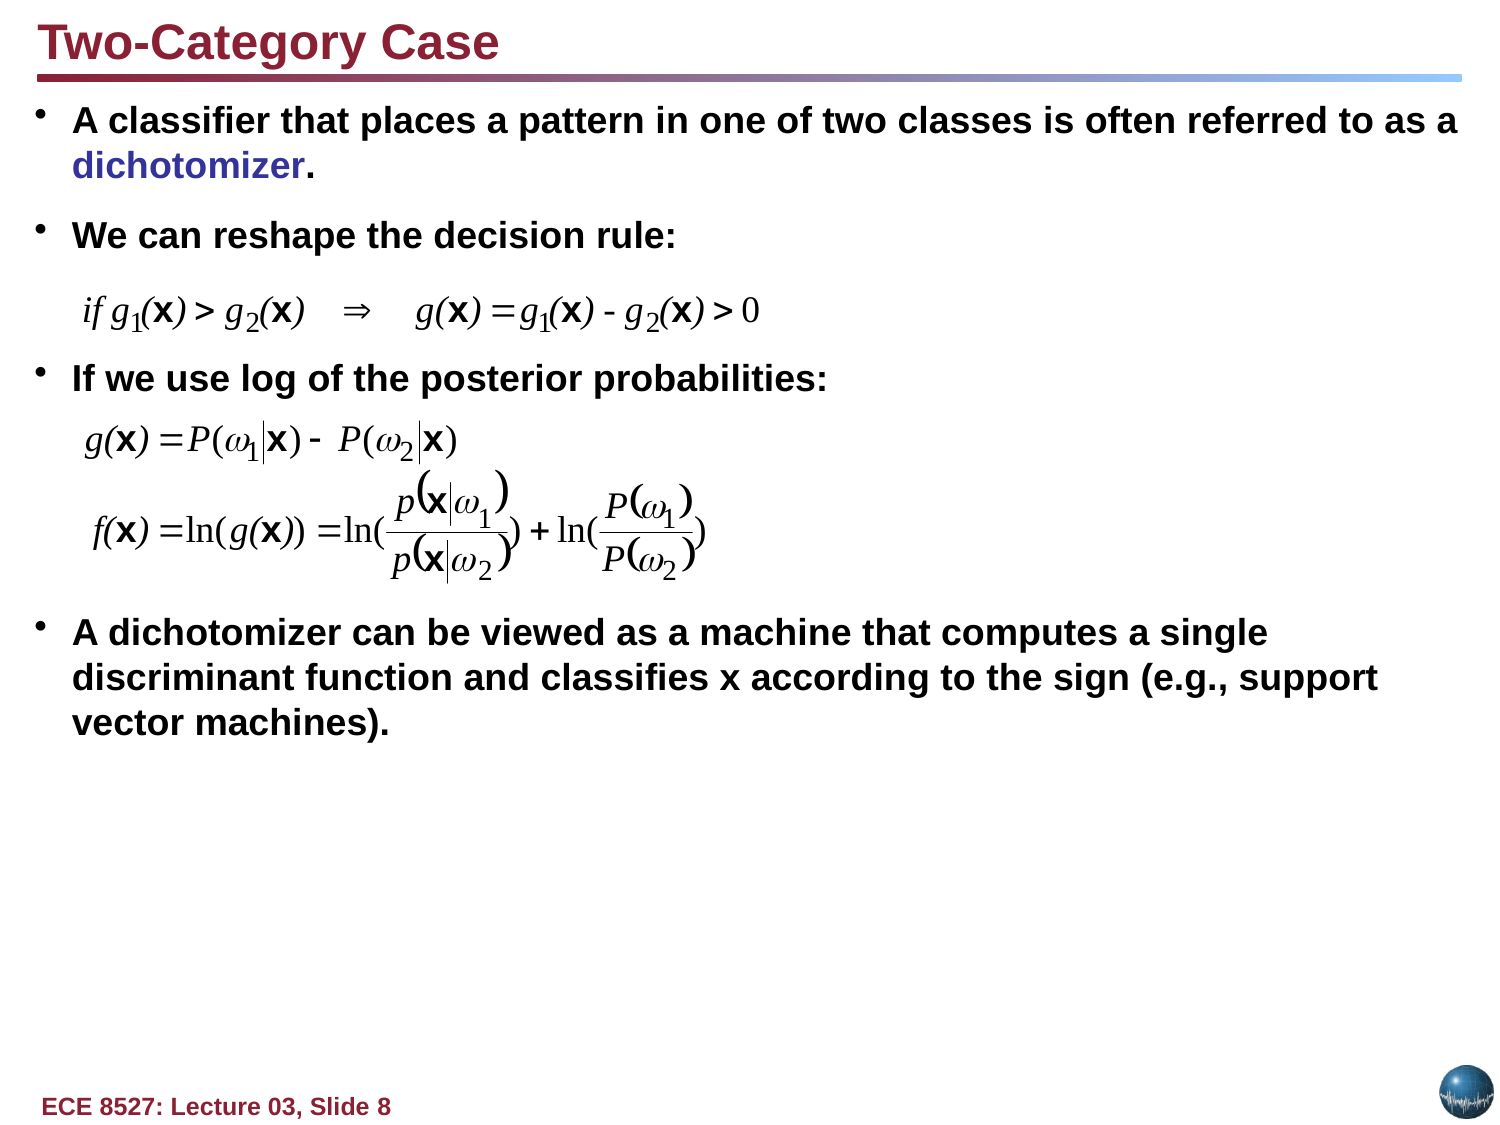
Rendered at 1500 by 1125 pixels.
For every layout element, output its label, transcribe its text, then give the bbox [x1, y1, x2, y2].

picture [1439, 1065, 1494, 1119]
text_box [79, 415, 711, 589]
text_box A classifier that places a pattern in one of two classes is often referred to as a dichotomizer. We can reshape the decision rule: [34, 96, 1468, 301]
text_box A dichotomizer can be viewed as a machine that computes a single discriminant function and classifies x according to the sign (e.g., support vector machines). [34, 608, 1468, 805]
text_box Two-Category Case [37, 9, 1163, 70]
text_box If we use log of the posterior probabilities: [34, 353, 1468, 426]
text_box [79, 289, 763, 338]
